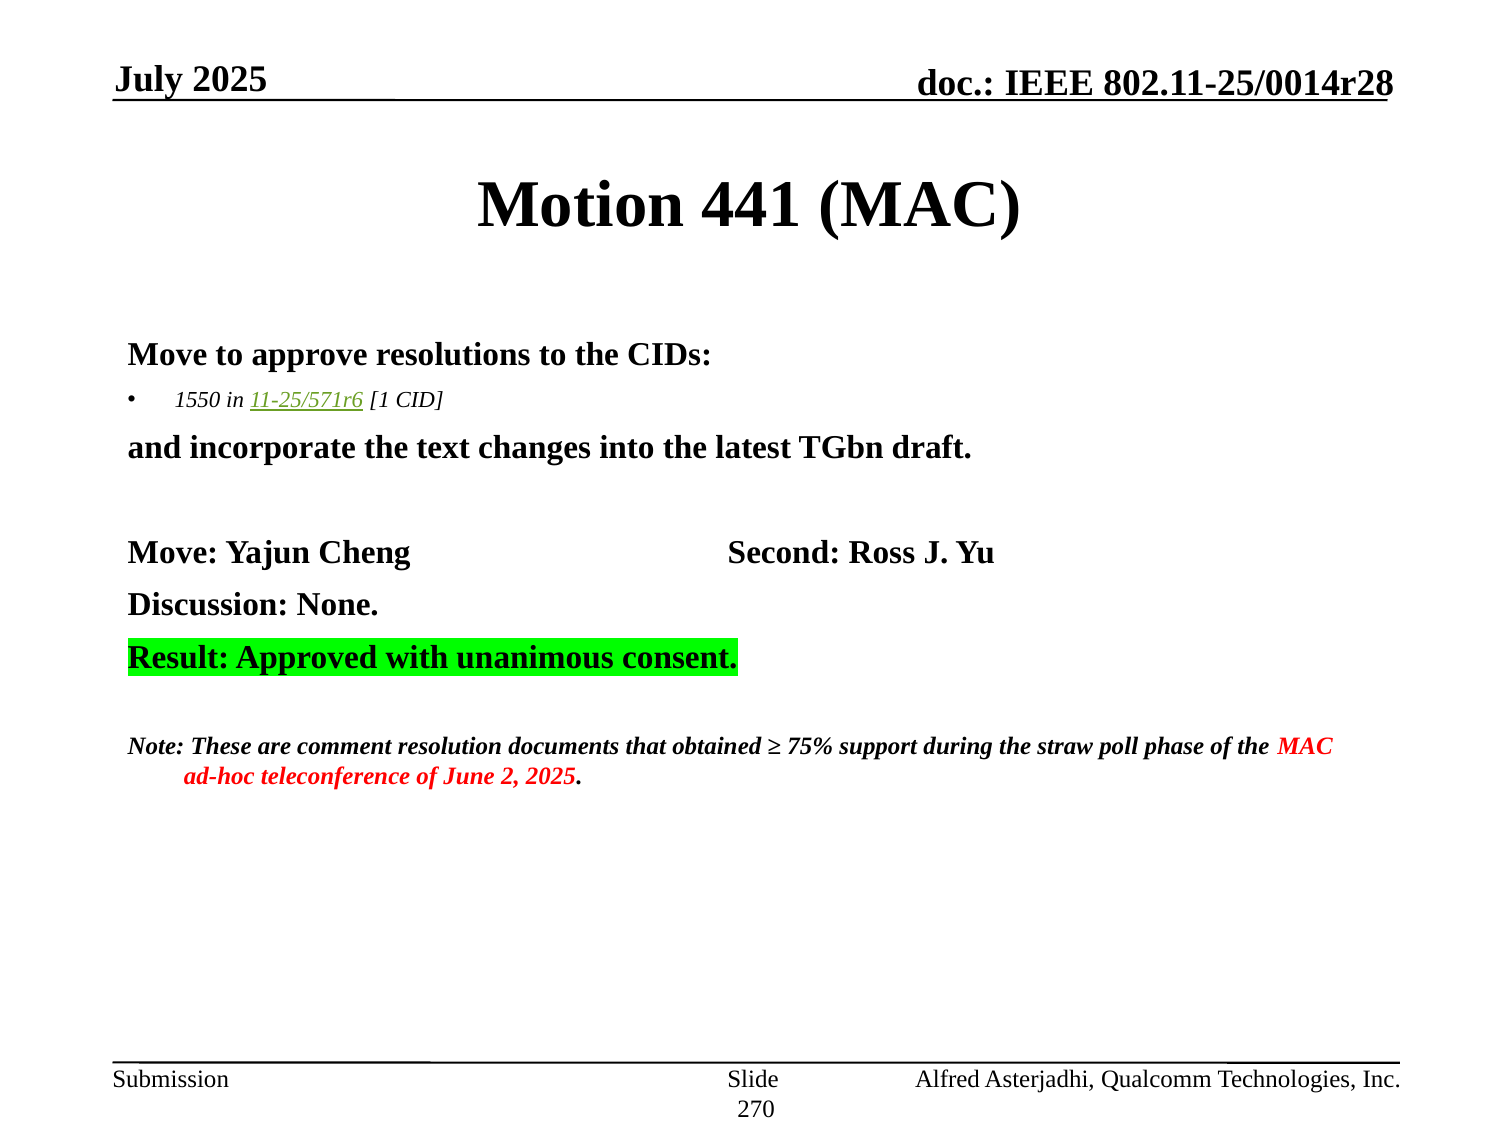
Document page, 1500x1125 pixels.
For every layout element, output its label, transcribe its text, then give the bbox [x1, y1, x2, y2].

title Motion 441 (MAC) [112, 112, 1388, 288]
list Move to approve resolutions to the CIDs: 1550 in 11-25/571r6 [1 CID] and incorporate the text changes into the latest TGbn draft. Move: Yajun Cheng Second: Ross J. Yu Discussion: None. Result: Approved with unanimous consent. Note: These are comment resolution documents that obtained ≥ 75% support during the straw poll phase of the MAC ad-hoc teleconference of June 2, 2025. [112, 324, 1388, 1063]
slide_number Slide 270 [712, 1061, 800, 1123]
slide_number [114, 54, 423, 100]
footer Alfred Asterjadhi, Qualcomm Technologies, Inc. [878, 1061, 1402, 1093]
